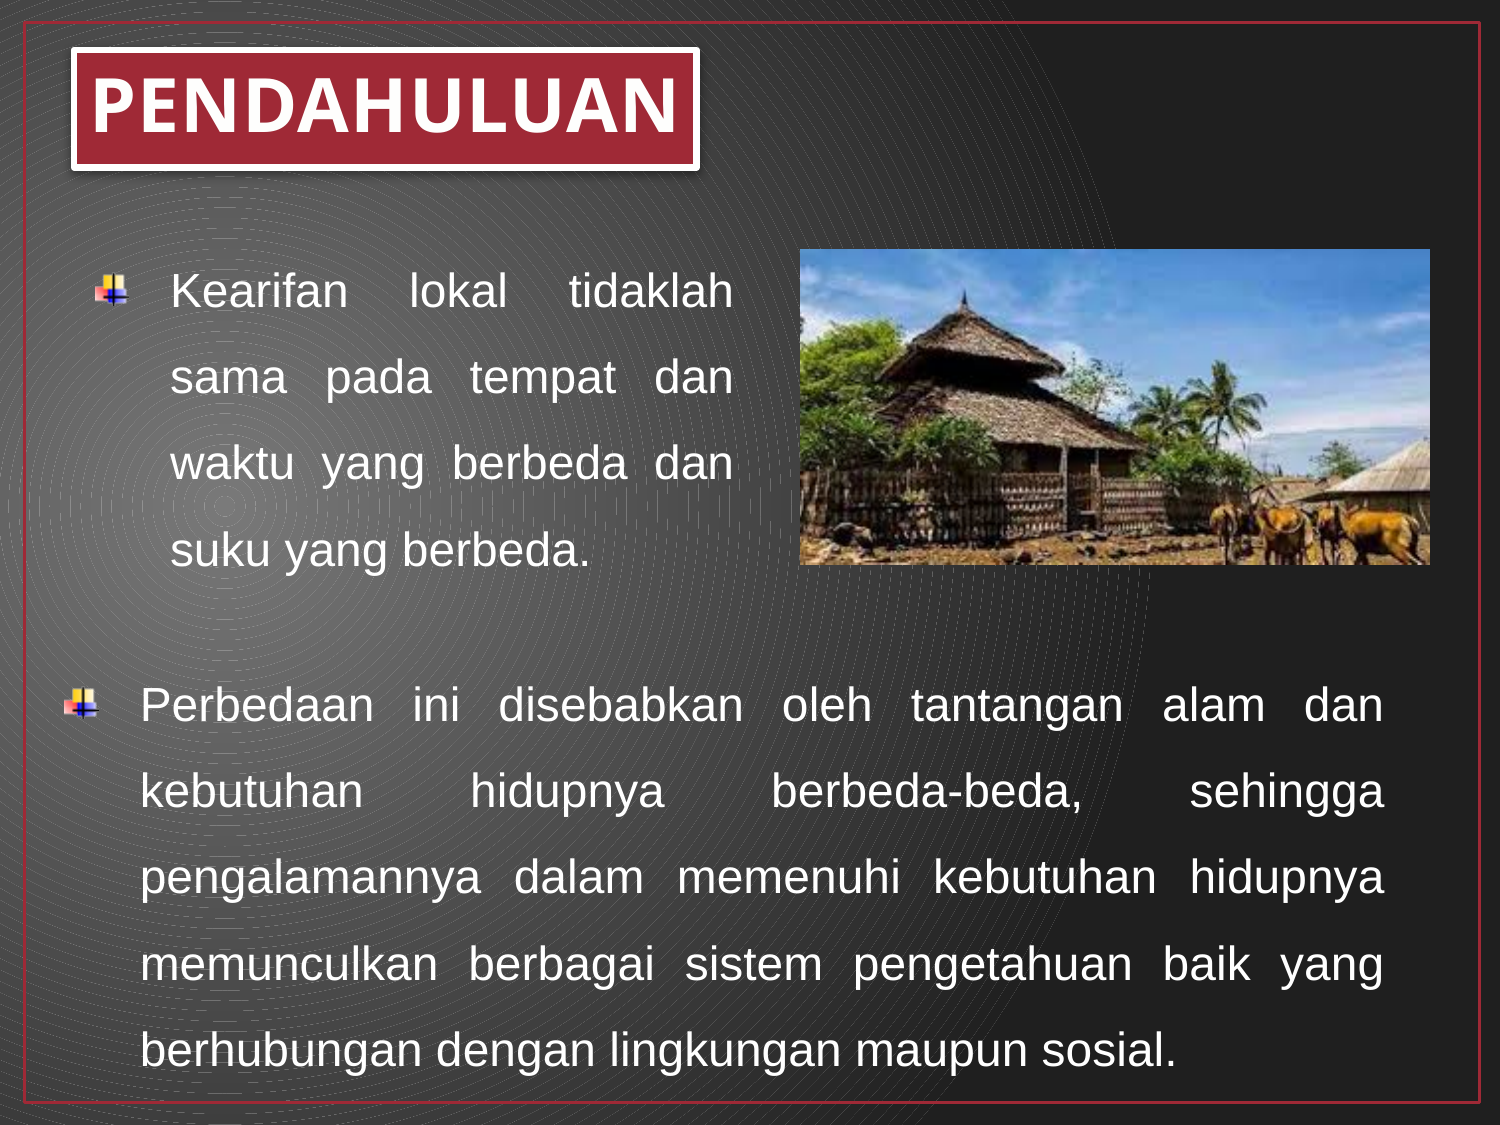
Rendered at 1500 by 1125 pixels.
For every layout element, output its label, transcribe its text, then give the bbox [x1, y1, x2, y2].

picture [64, 685, 99, 719]
picture [95, 271, 129, 306]
picture [799, 249, 1430, 565]
text_box PENDAHULUAN [71, 47, 700, 171]
text_box Kearifan lokal tidaklah sama pada tempat dan waktu yang berbeda dan suku yang berbeda. [80, 223, 750, 584]
text_box Perbedaan ini disebabkan oleh tantangan alam dan kebutuhan hidupnya berbeda-beda, sehingga pengalamannya dalam memenuhi kebutuhan hidupnya memunculkan berbagai sistem pengetahuan baik yang berhubungan dengan lingkungan maupun sosial. [50, 637, 1402, 1084]
